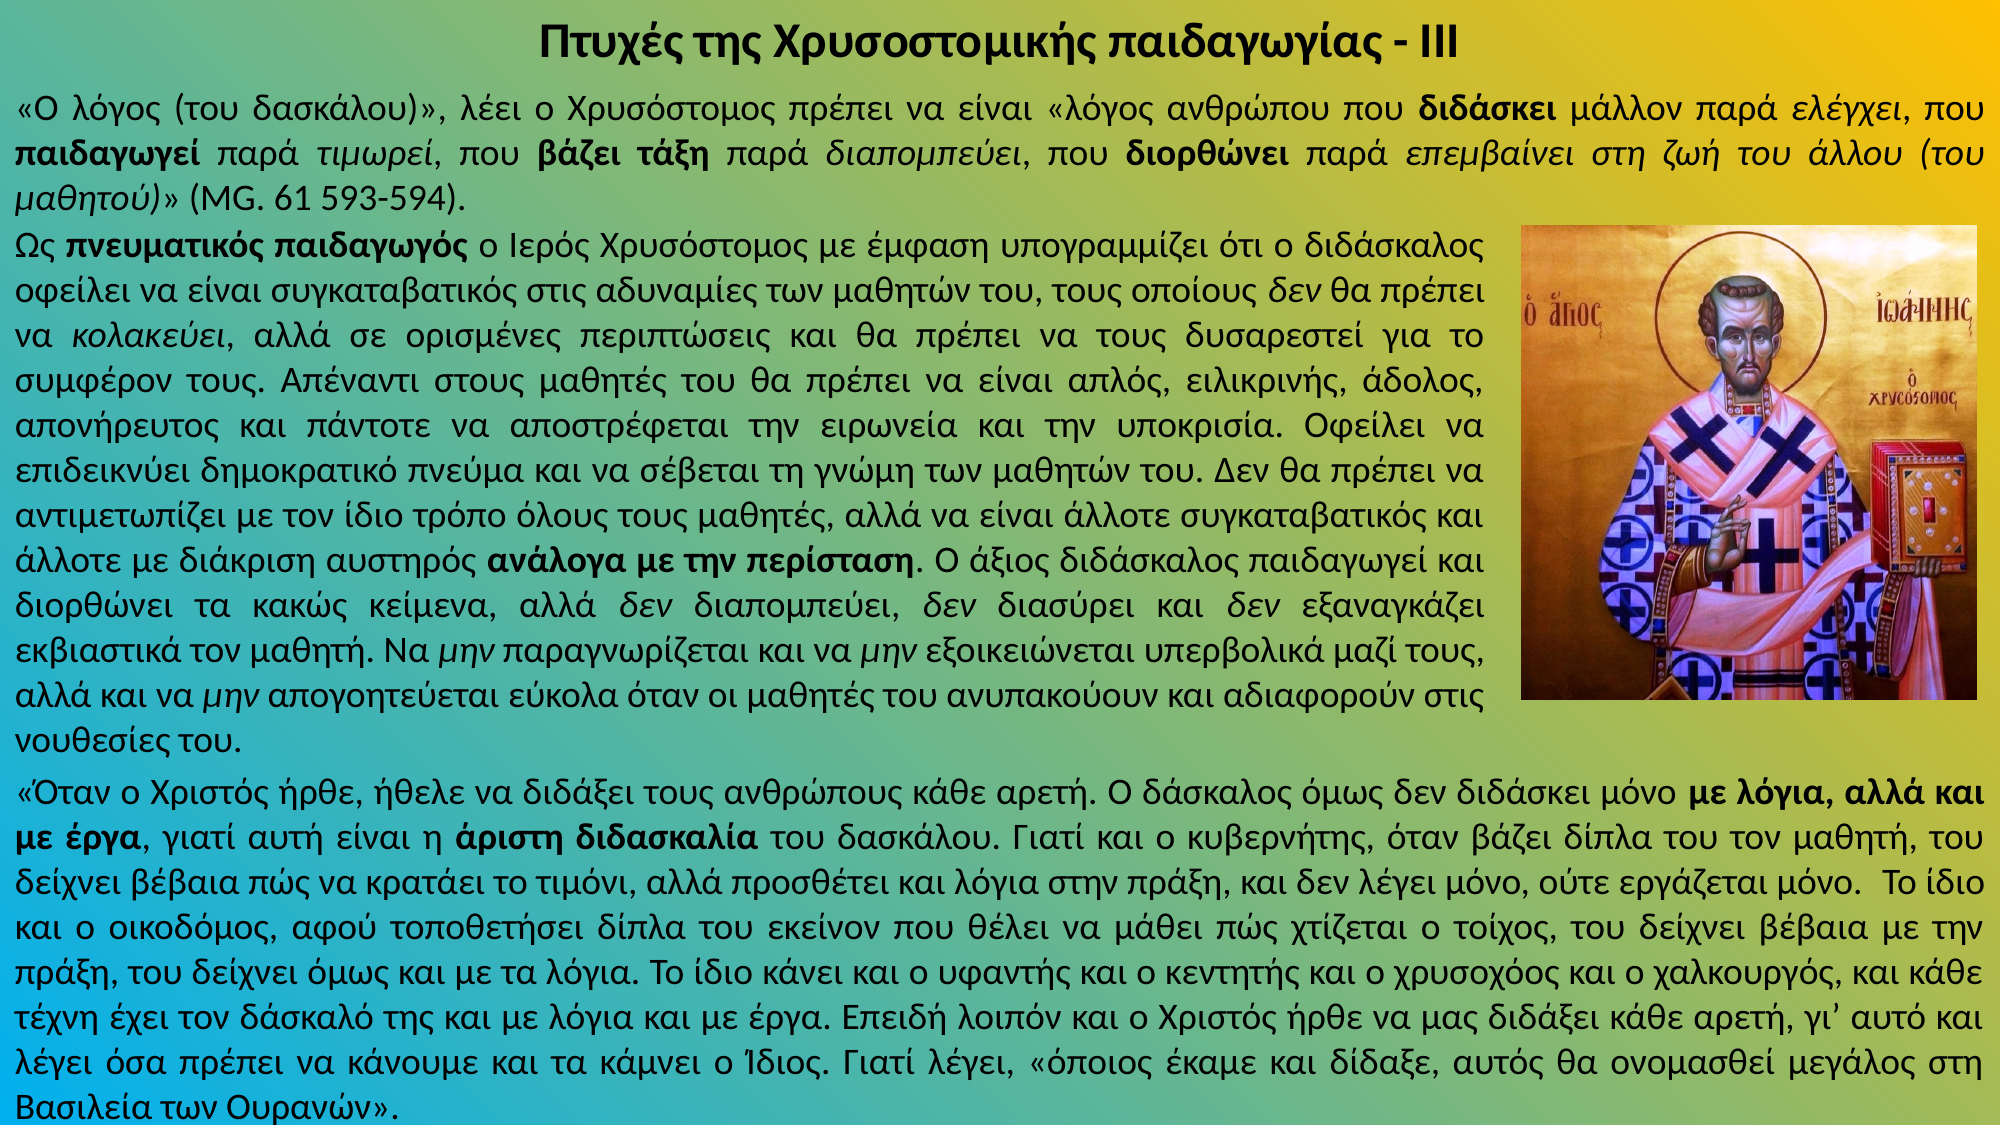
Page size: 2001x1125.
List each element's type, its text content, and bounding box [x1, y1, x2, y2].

text_box Πτυχές της Χρυσοστομικής παιδαγωγίας - ΙΙΙ [0, 0, 2000, 75]
text_box «Όταν ο Χριστός ήρθε, ήθελε να διδάξει τους ανθρώπους κάθε αρετή. Ο δάσκαλος όμως δεν διδάσκει μόνο με λόγια, αλλά και με έργα, γιατί αυτή είναι η άριστη διδασκαλία του δασκάλου. Γιατί και ο κυβερνήτης, όταν βάζει δίπλα του τον μαθητή, του δείχνει βέβαια πώς να κρατάει το τιμόνι, αλλά προσθέτει και λόγια στην πράξη, και δεν λέγει μόνο, ούτε εργάζεται μόνο. Το ίδιο και ο οικοδόμος, αφού τοποθετήσει δίπλα του εκείνον που θέλει να μάθει πώς χτίζεται ο τοίχος, του δείχνει βέβαια με την πράξη, του δείχνει όμως και με τα λόγια. Το ίδιο κάνει και ο υφαντής και ο κεντητής και ο χρυσοχόος και ο χαλκουργός, και κάθε τέχνη έχει τον δάσκαλό της και με λόγια και με έργα. Επειδή λοιπόν και ο Χριστός ήρθε να μας διδάξει κάθε αρετή, γι’ αυτό και λέγει όσα πρέπει να κάνουμε και τα κάμνει ο Ίδιος. Γιατί λέγει, «όποιος έκαμε και δίδαξε, αυτός θα ονομασθεί μεγάλος στη Βασιλεία των Ουρανών». [0, 759, 2000, 1125]
text_box Ως πνευματικός παιδαγωγός ο Ιερός Χρυσόστομος με έμφαση υπογραμμίζει ότι ο διδάσκαλος οφείλει να είναι συγκαταβατικός στις αδυναμίες των μαθητών του, τους οποίους δεν θα πρέπει να κολακεύει, αλλά σε ορισμένες περιπτώσεις και θα πρέπει να τους δυσαρεστεί για το συμφέρον τους. Απέναντι στους μαθητές του θα πρέπει να είναι απλός, ειλικρινής, άδολος, απονήρευτος και πάντοτε να αποστρέφεται την ειρωνεία και την υποκρισία. Οφείλει να επιδεικνύει δημοκρατικό πνεύμα και να σέβεται τη γνώμη των μαθητών του. Δεν θα πρέπει να αντιμετωπίζει με τον ίδιο τρόπο όλους τους μαθητές, αλλά να είναι άλλοτε συγκαταβατικός και άλλοτε με διάκριση αυστηρός ανάλογα με την περίσταση. Ο άξιος διδάσκαλος παιδαγωγεί και διορθώνει τα κακώς κείμενα, αλλά δεν διαπομπεύει, δεν διασύρει και δεν εξαναγκάζει εκβιαστικά τον μαθητή. Να μην παραγνωρίζεται και να μην εξοικειώνεται υπερβολικά μαζί τους, αλλά και να μην απογοητεύεται εύκολα όταν οι μαθητές του ανυπακούουν και αδιαφορούν στις νουθεσίες του. [0, 212, 1500, 759]
text_box «Ο λόγος (του δασκάλου)», λέει ο Χρυσόστομος πρέπει να είναι «λόγος ανθρώπου που διδάσκει μάλλον παρά ελέγχει, που παιδαγωγεί παρά τιμωρεί, που βάζει τάξη παρά διαπομπεύει, που διορθώνει παρά επεμβαίνει στη ζωή του άλλου (του μαθητού)» (MG. 61 593-594). [0, 75, 2000, 226]
picture [1521, 225, 1977, 700]
